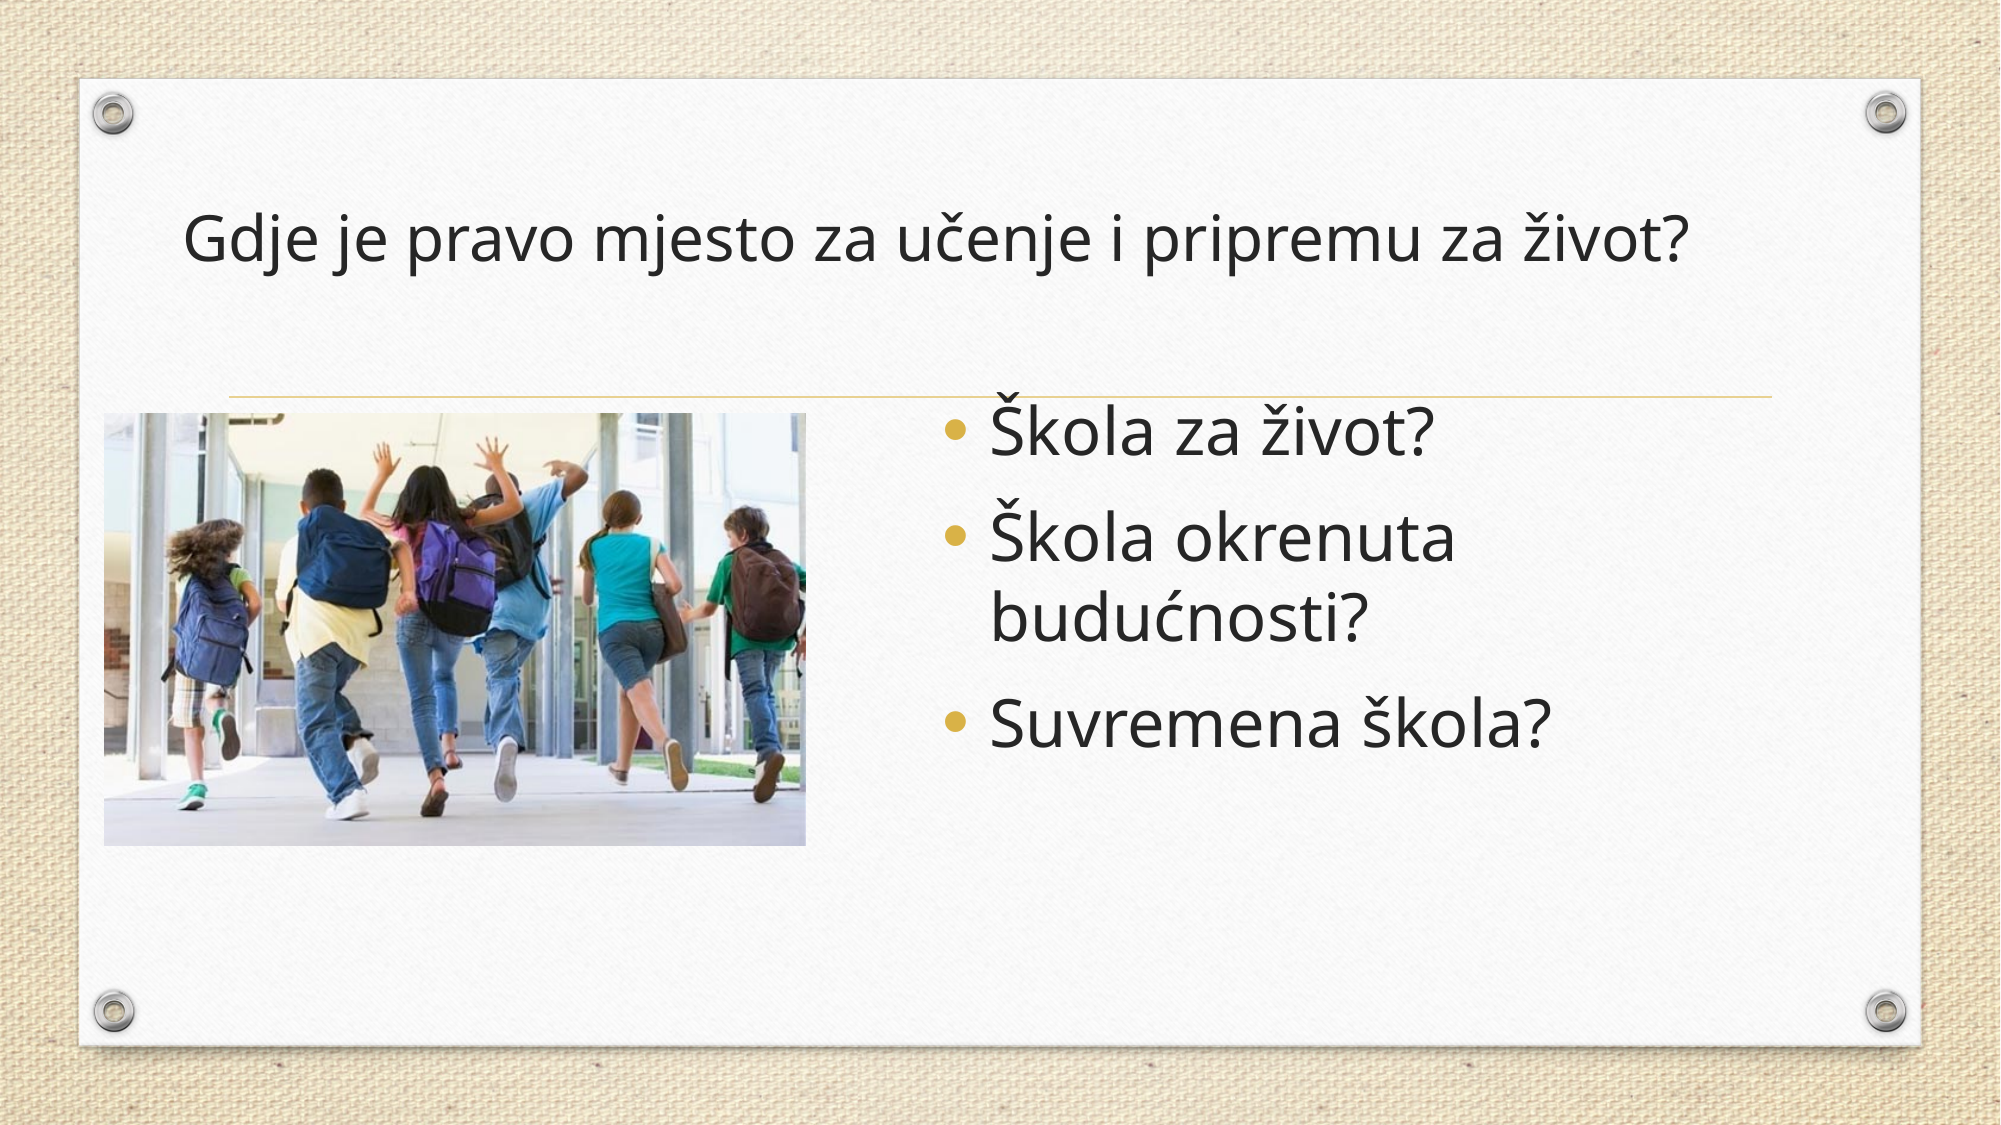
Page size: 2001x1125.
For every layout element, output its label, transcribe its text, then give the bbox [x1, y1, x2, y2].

list Škola za život? Škola okrenuta budućnosti? Suvremena škola? [927, 381, 1819, 926]
picture [0, 0, 2001, 1125]
title Gdje je pravo mjesto za učenje i pripremu za život? [167, 167, 1743, 382]
